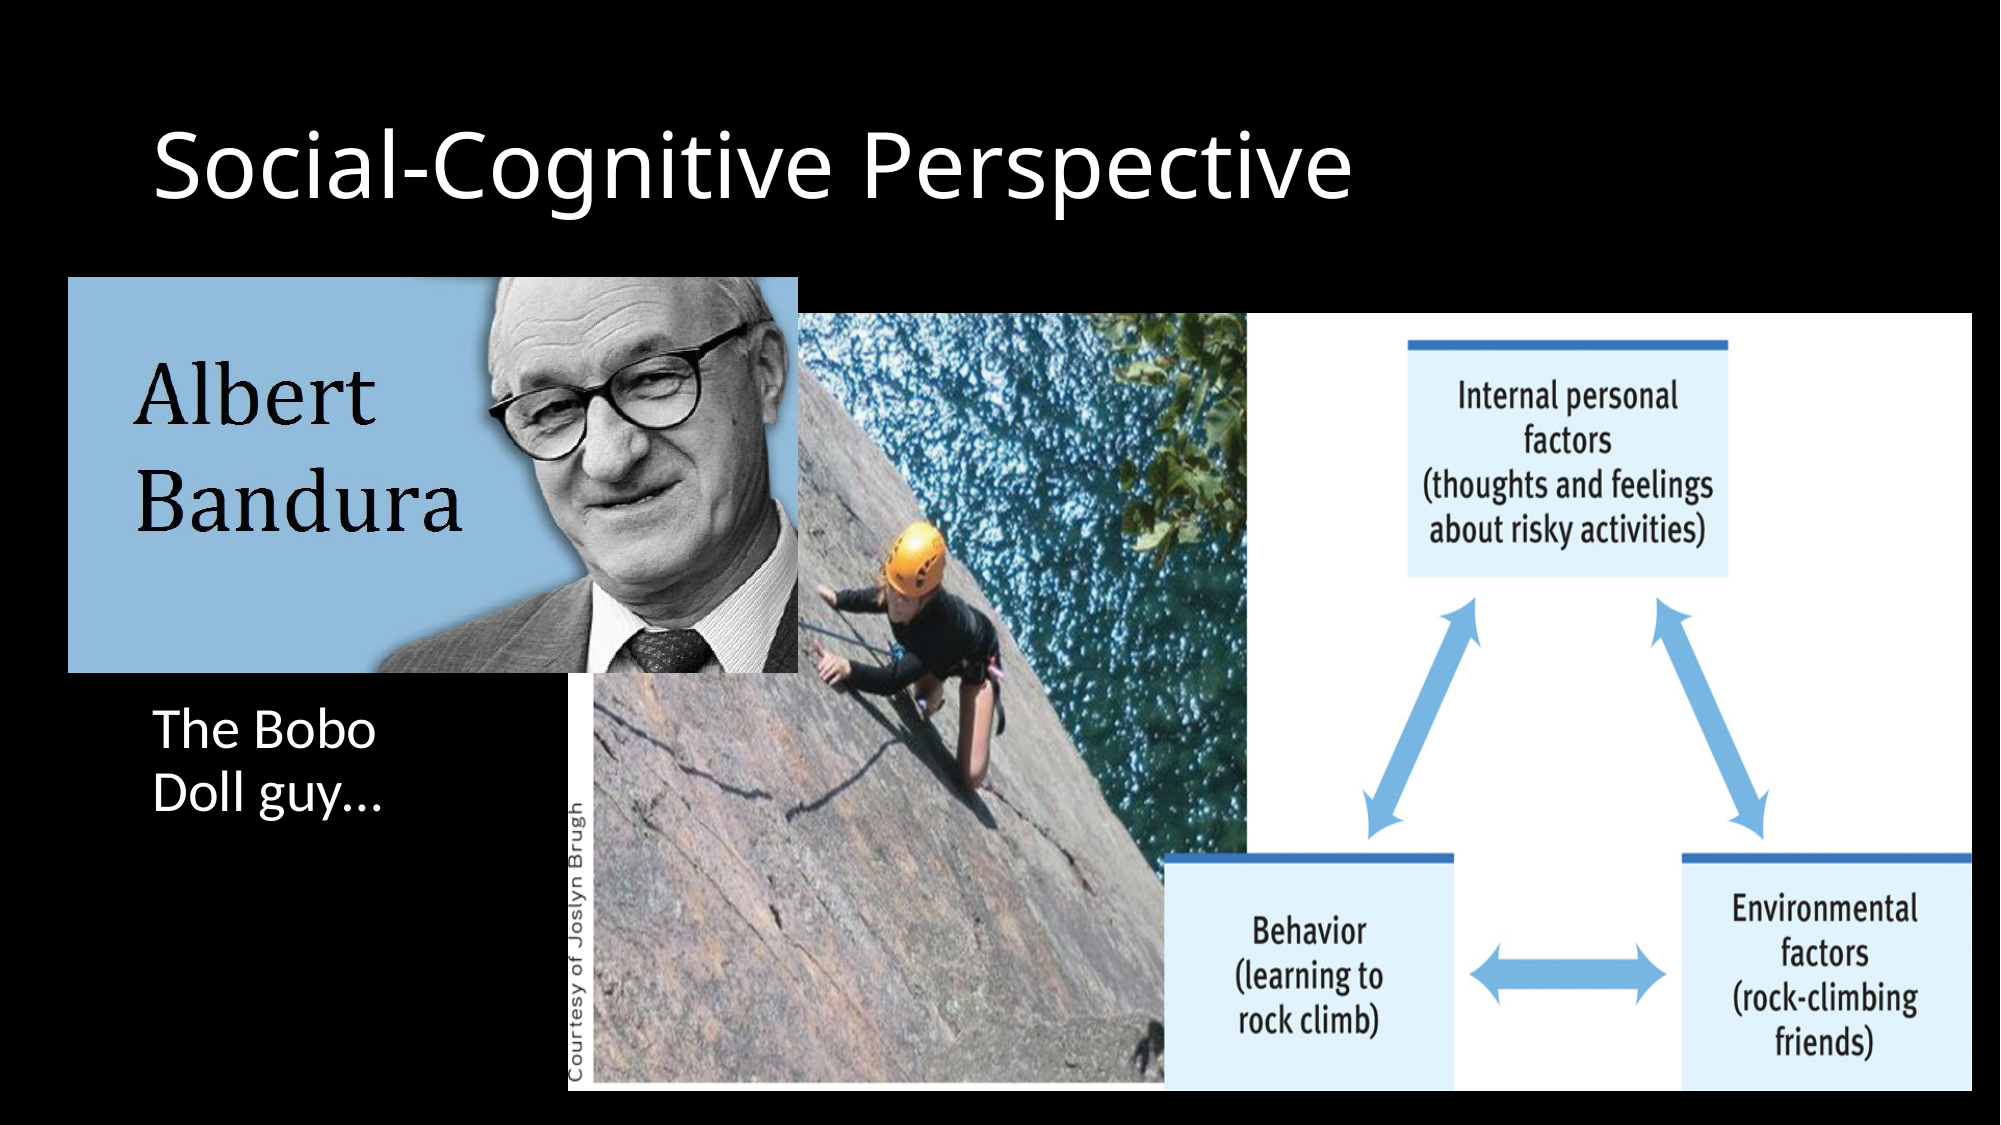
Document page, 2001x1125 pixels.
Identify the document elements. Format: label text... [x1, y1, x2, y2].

title Social-Cognitive Perspective [137, 59, 1863, 278]
picture [68, 277, 1972, 1091]
list The Bobo Doll guy… [137, 690, 485, 1014]
